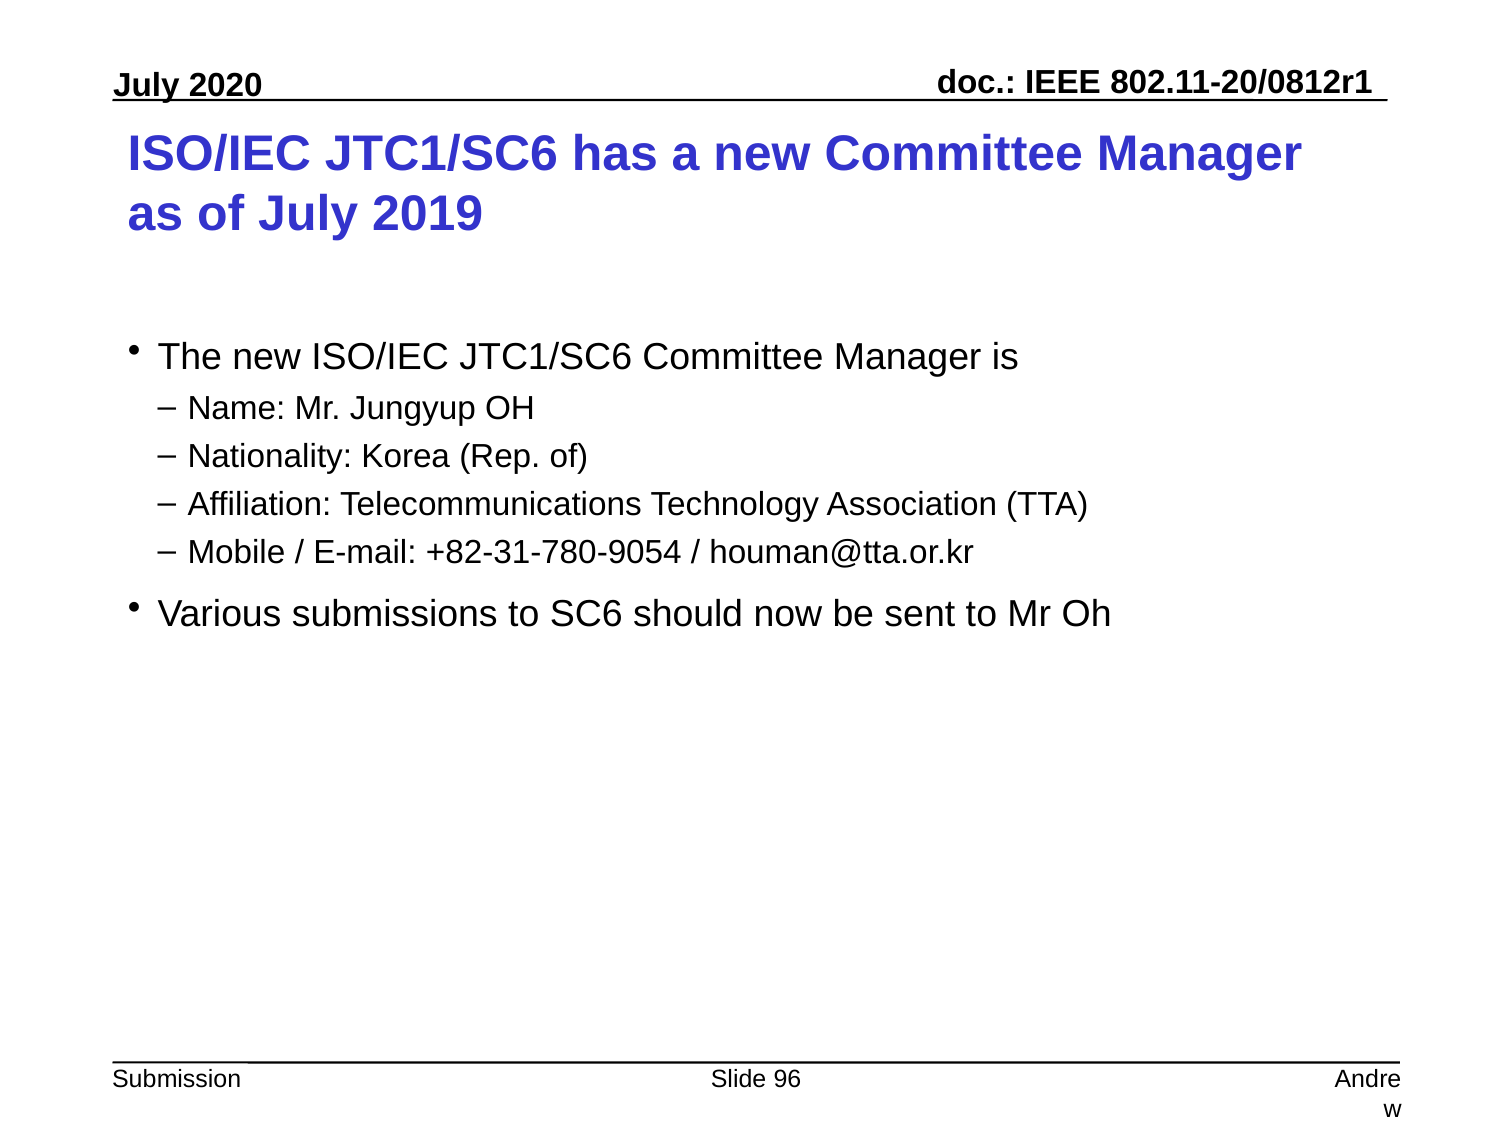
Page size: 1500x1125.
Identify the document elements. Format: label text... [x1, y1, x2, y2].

title ISO/IEC JTC1/SC6 has a new Committee Manager as of July 2019 [112, 112, 1388, 288]
slide_number Slide 96 [709, 1061, 803, 1093]
footer Andrew Myles, Cisco [1320, 1061, 1402, 1093]
list The new ISO/IEC JTC1/SC6 Committee Manager is Name: Mr. Jungyup OH Nationality: Korea (Rep. of) Affiliation: Telecommunications Technology Association (TTA) Mobile / E-mail: +82-31-780-9054 / houman@tta.or.kr Various submissions to SC6 should now be sent to Mr Oh [112, 324, 1388, 1000]
